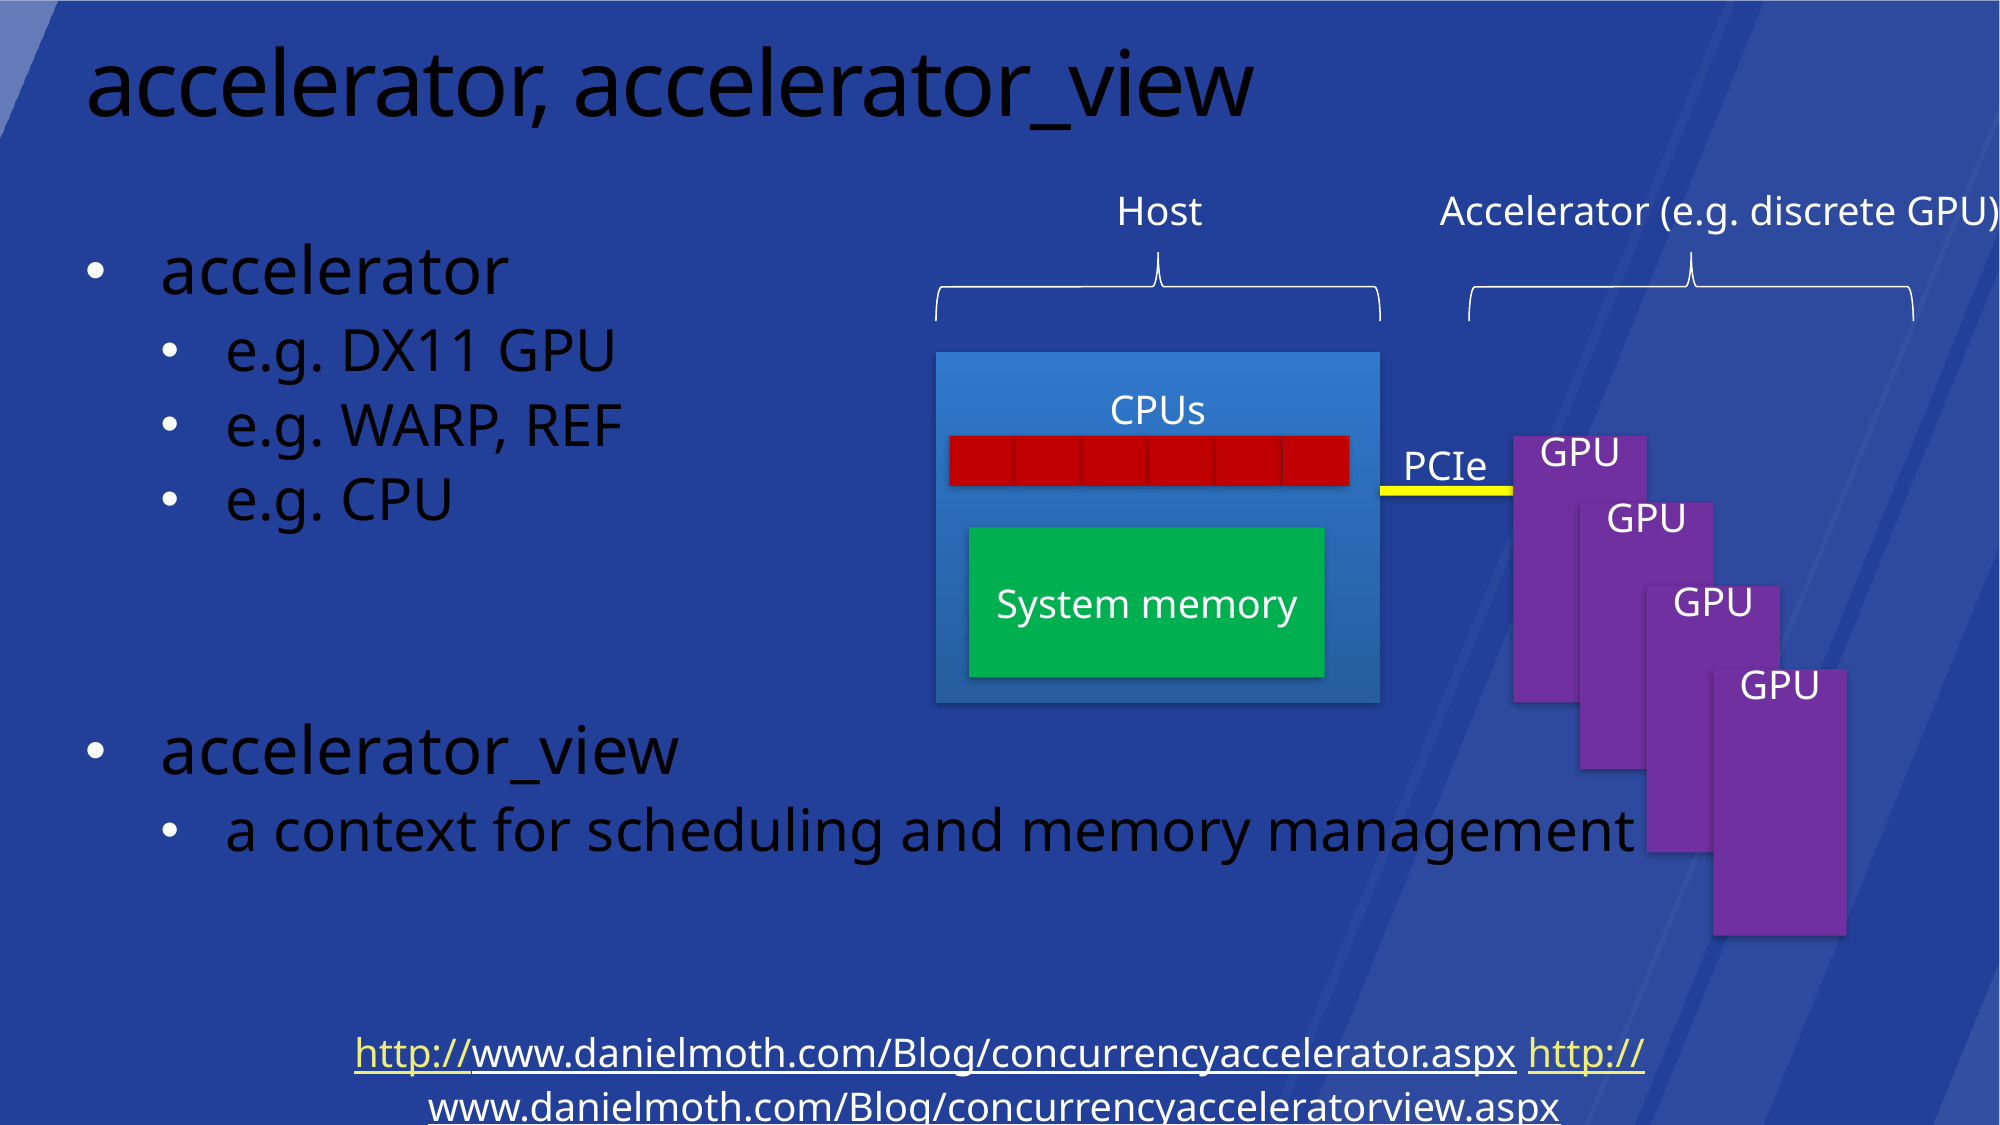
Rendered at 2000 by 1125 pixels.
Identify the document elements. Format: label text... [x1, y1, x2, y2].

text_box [935, 185, 1975, 936]
text_box http://www.danielmoth.com/Blog/concurrencyaccelerator.aspx http://www.danielmoth.com/Blog/concurrencyacceleratorview.aspx [0, 1020, 2000, 1125]
picture [0, 0, 2000, 1020]
list accelerator e.g. DX11 GPU e.g. WARP, REF e.g. CPU accelerator_view a context for scheduling and memory management [85, 237, 930, 888]
title accelerator, accelerator_view [85, 37, 1914, 138]
